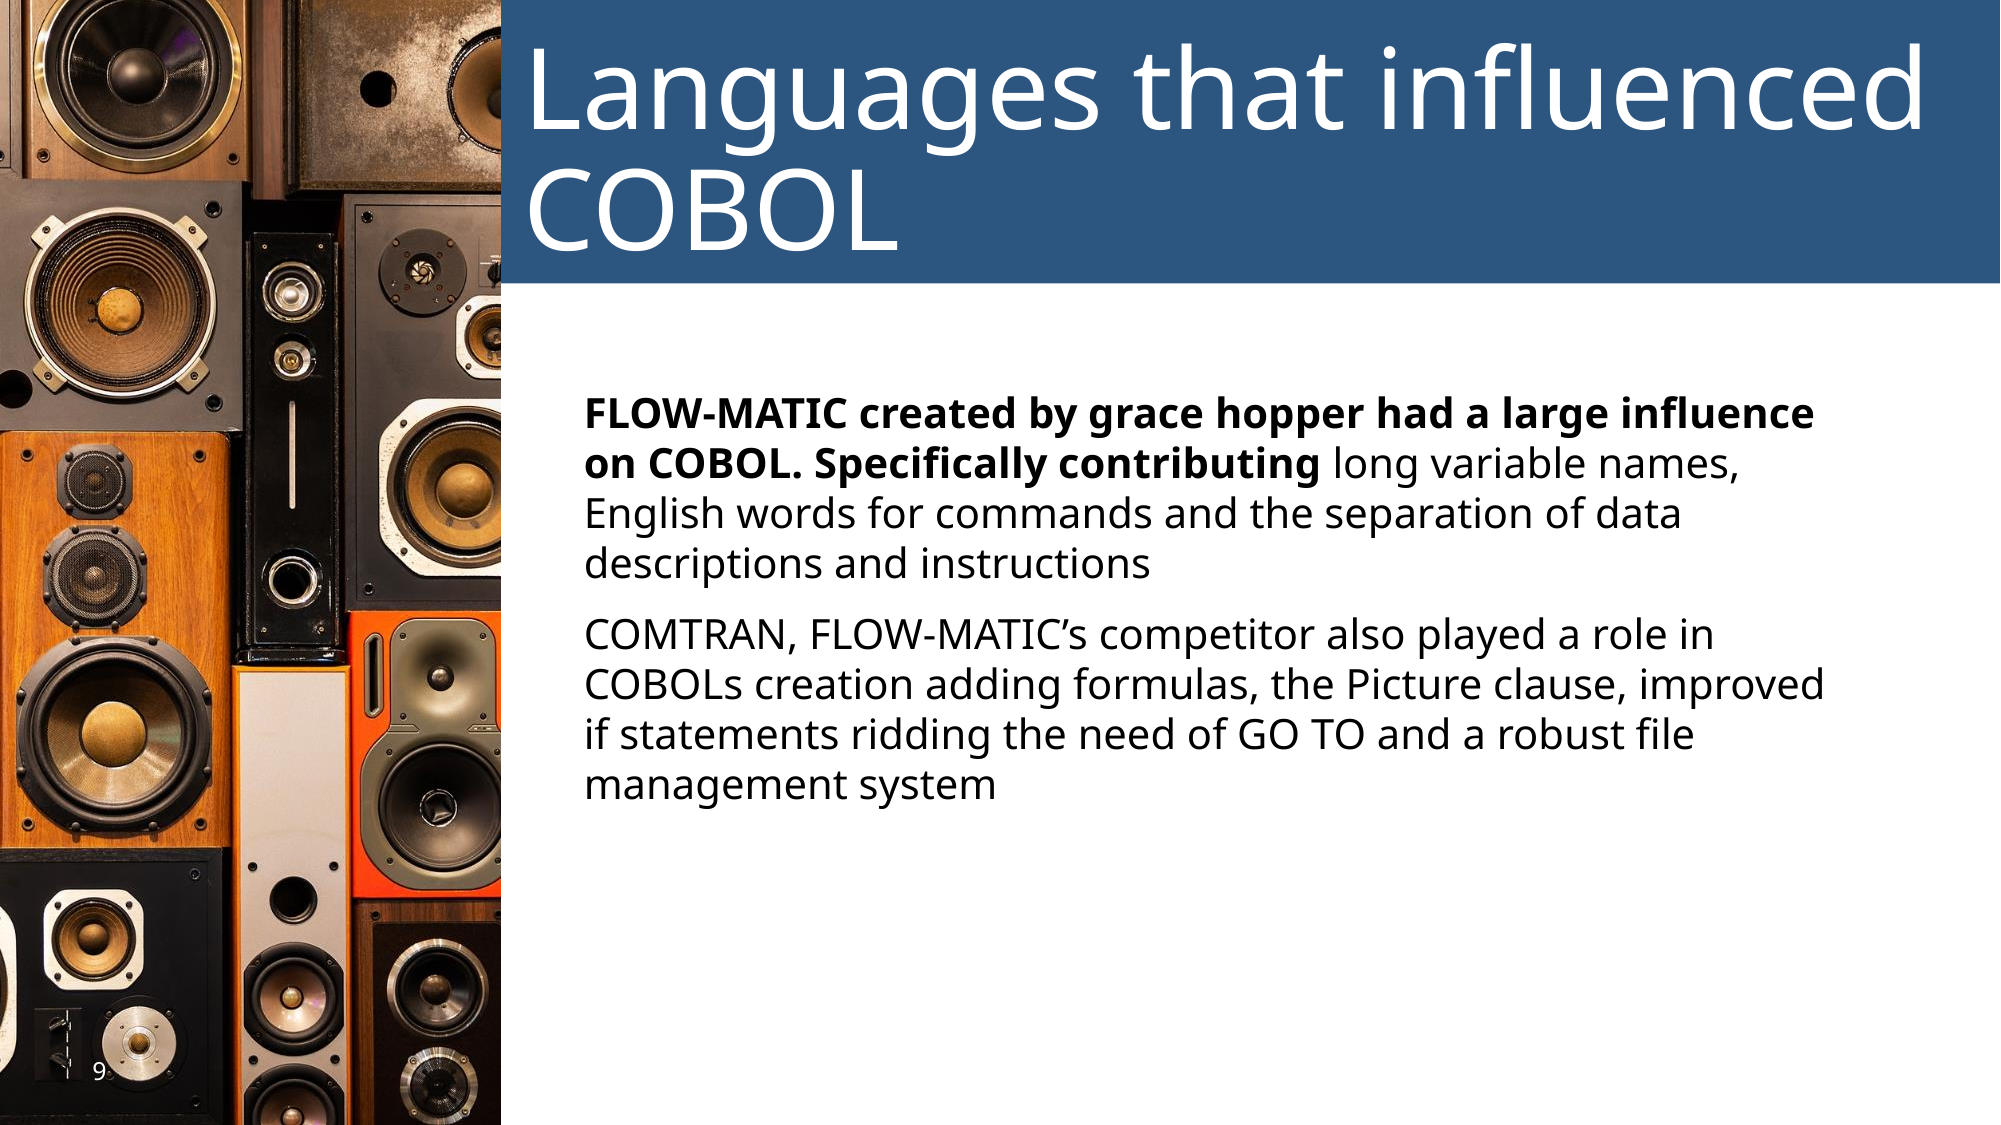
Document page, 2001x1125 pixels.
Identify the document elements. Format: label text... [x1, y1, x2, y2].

title Languages that influenced COBOL [508, 70, 2000, 237]
list FLOW-MATIC created by grace hopper had a large influence on COBOL. Specifically contributing long variable names, English words for commands and the separation of data descriptions and instructions COMTRAN, FLOW-MATIC’s competitor also played a role in COBOLs creation adding formulas, the Picture clause, improved if statements ridding the need of GO TO and a robust file management system [568, 378, 1854, 901]
picture [0, 0, 501, 1125]
